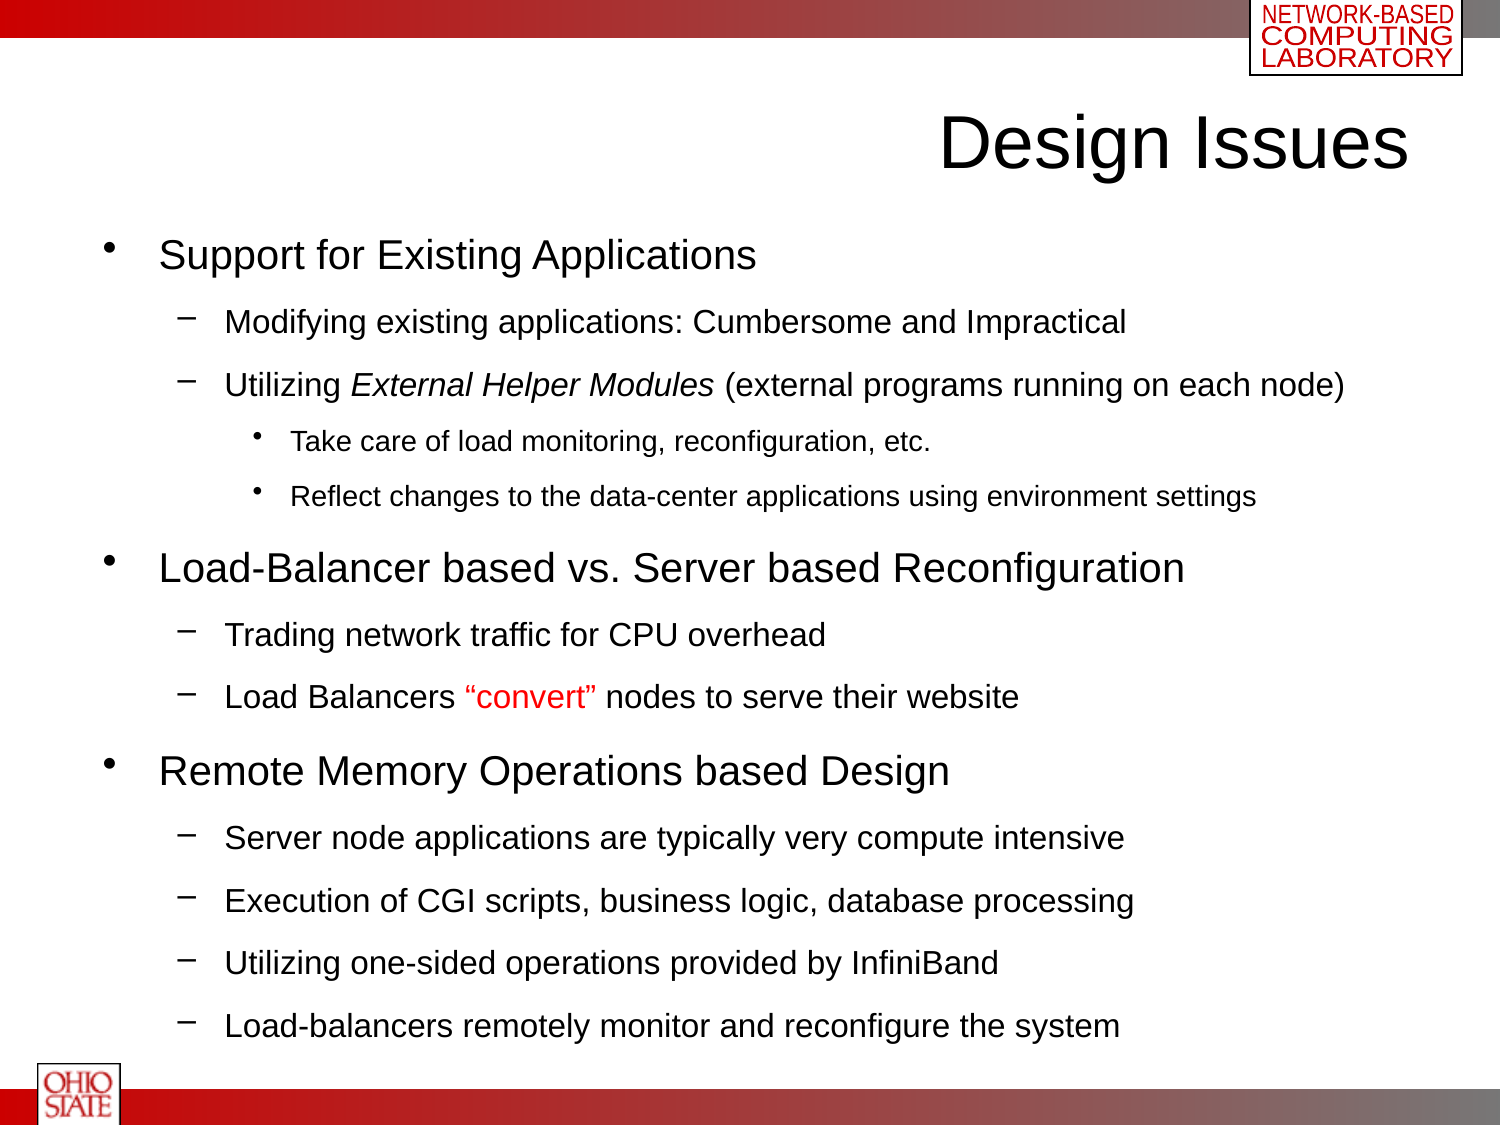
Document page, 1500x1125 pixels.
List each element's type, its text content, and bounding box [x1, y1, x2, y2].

title Design Issues [75, 45, 1425, 233]
picture [37, 1063, 121, 1125]
list Support for Existing Applications Modifying existing applications: Cumbersome and Impractical Utilizing External Helper Modules (external programs running on each node) Take care of load monitoring, reconfiguration, etc. Reflect changes to the data-center applications using environment settings Load-Balancer based vs. Server based Reconfiguration Trading network traffic for CPU overhead Load Balancers “convert” nodes to serve their website Remote Memory Operations based Design Server node applications are typically very compute intensive Execution of CGI scripts, business logic, database processing Utilizing one-sided operations provided by InfiniBand Load-balancers remotely monitor and reconfigure the system [87, 200, 1425, 1063]
